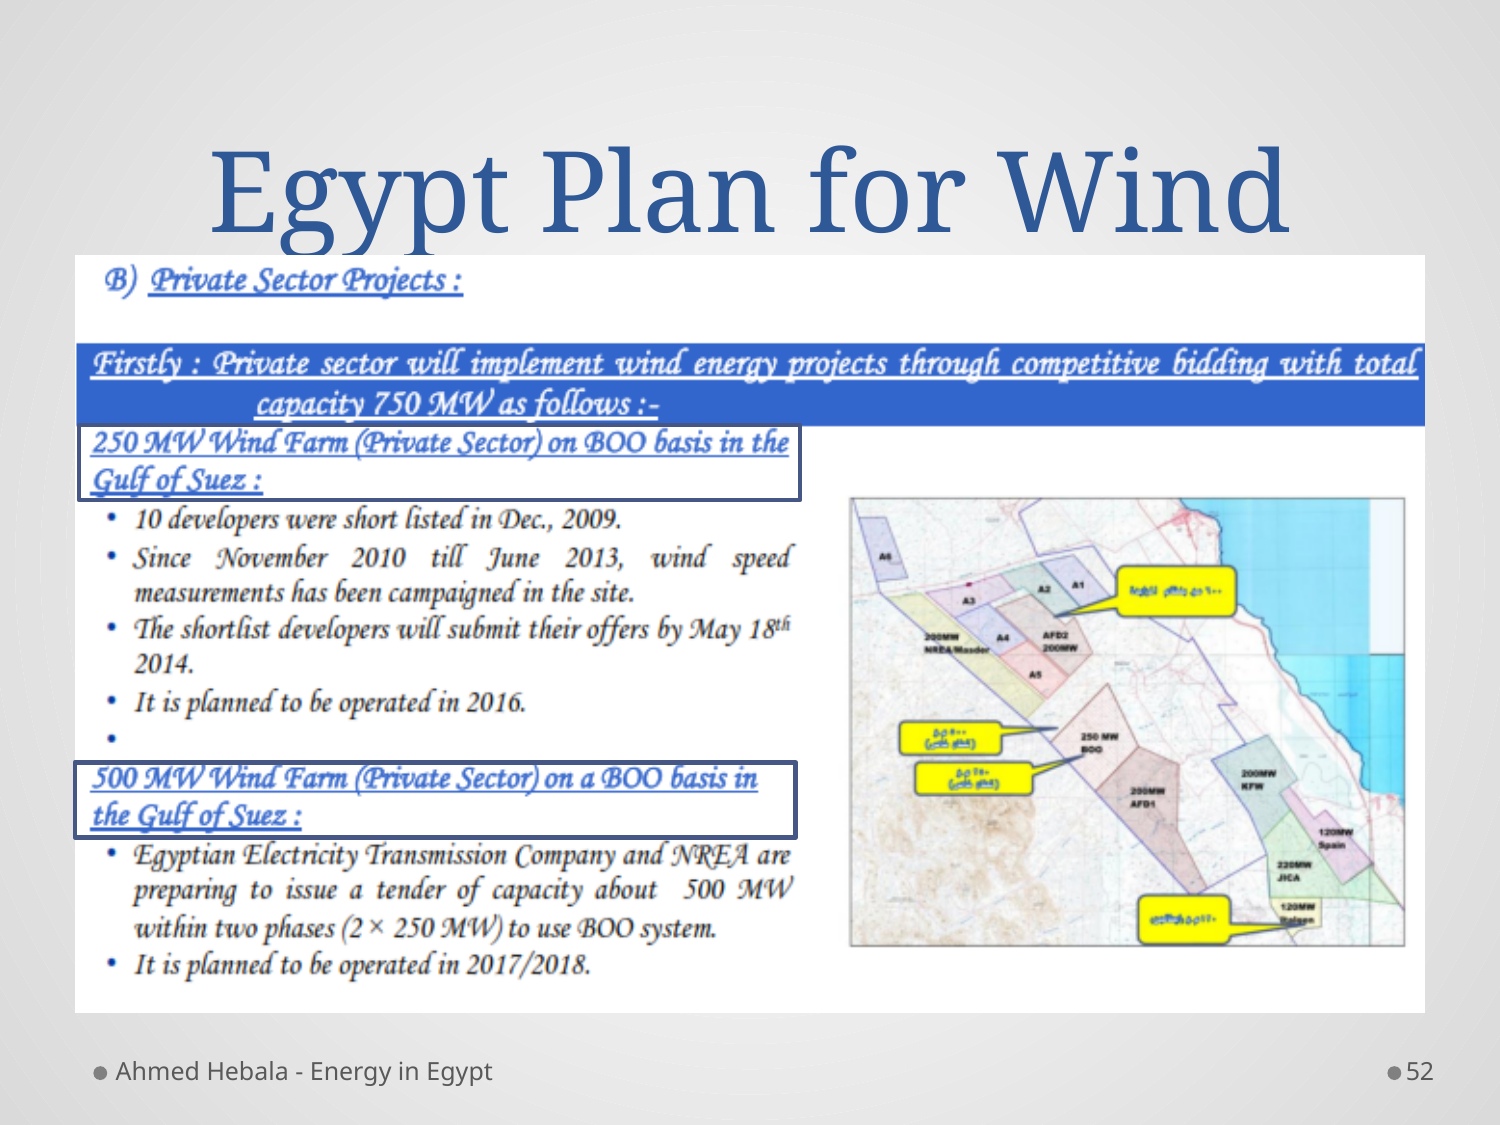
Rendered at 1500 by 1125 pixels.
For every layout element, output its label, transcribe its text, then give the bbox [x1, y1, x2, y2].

title Egypt Plan for Wind [75, 0, 1425, 254]
footer Ahmed Hebala - Energy in Egypt [108, 1042, 576, 1103]
slide_number 52 [1401, 1042, 1494, 1103]
picture [74, 255, 1426, 1013]
